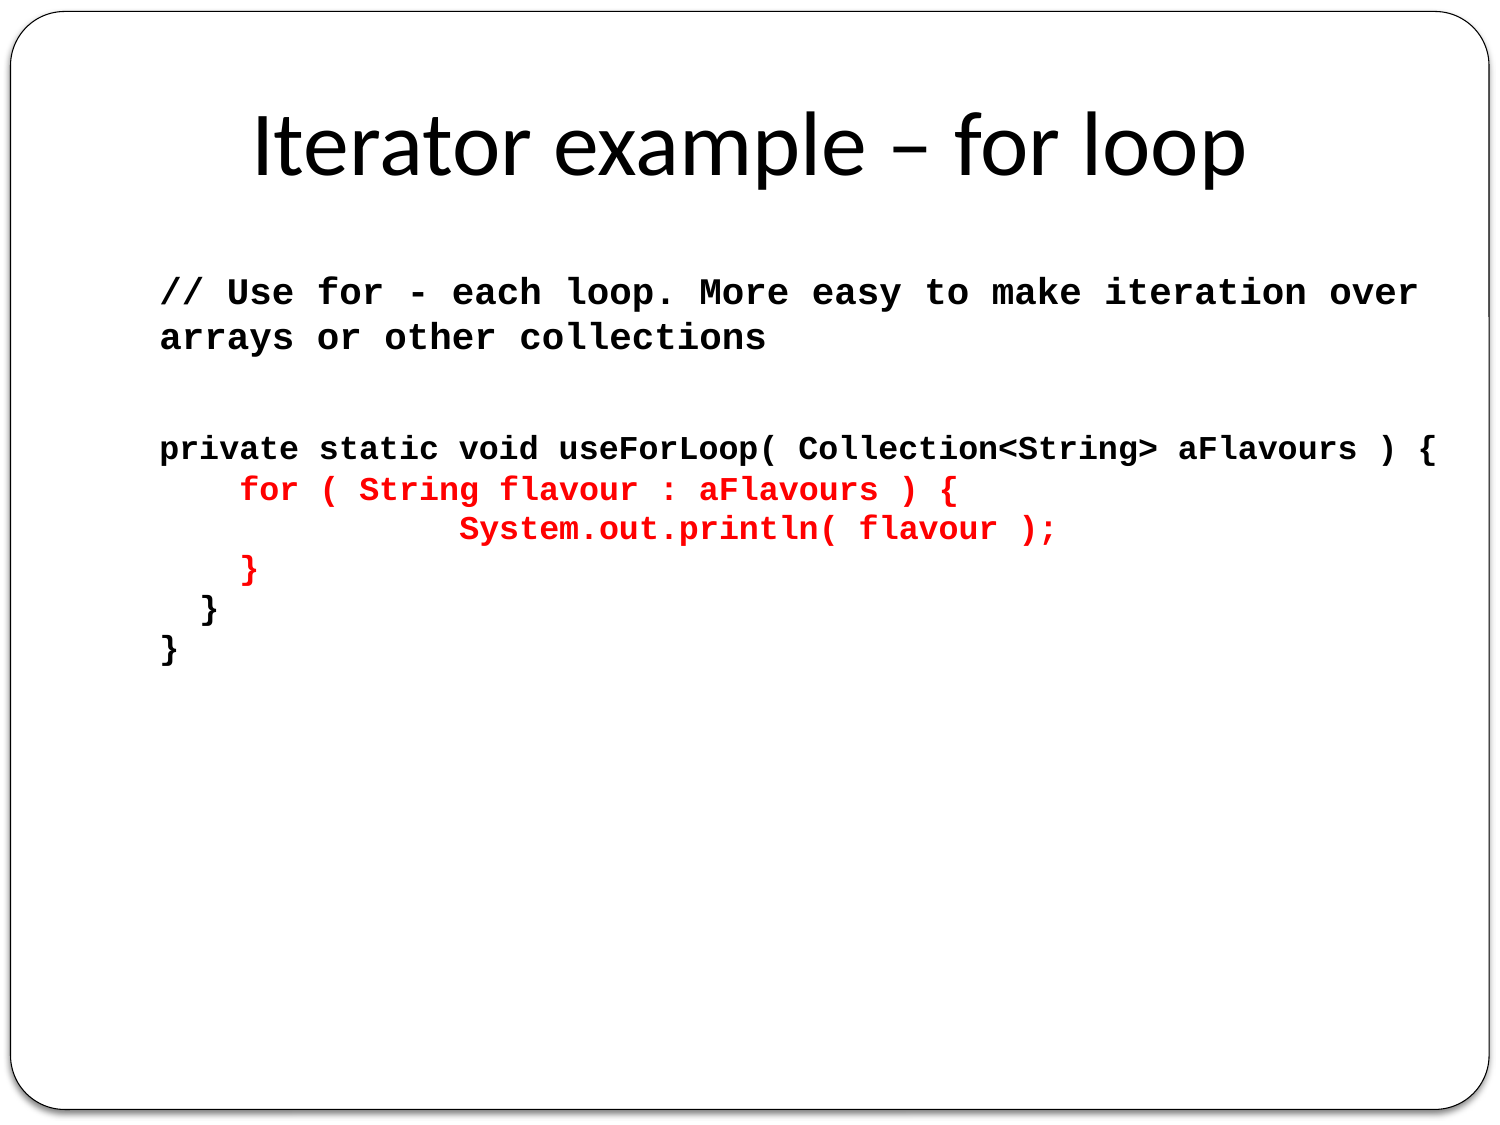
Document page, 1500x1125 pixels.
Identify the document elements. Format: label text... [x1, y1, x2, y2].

text_box // Use for - each loop. More easy to make iteration over arrays or other collections private static void useForLoop( Collection<String> aFlavours ) { for ( String flavour : aFlavours ) { System.out.println( flavour ); } } } [144, 231, 1470, 1011]
text_box Iterator example – for loop [75, 45, 1425, 233]
